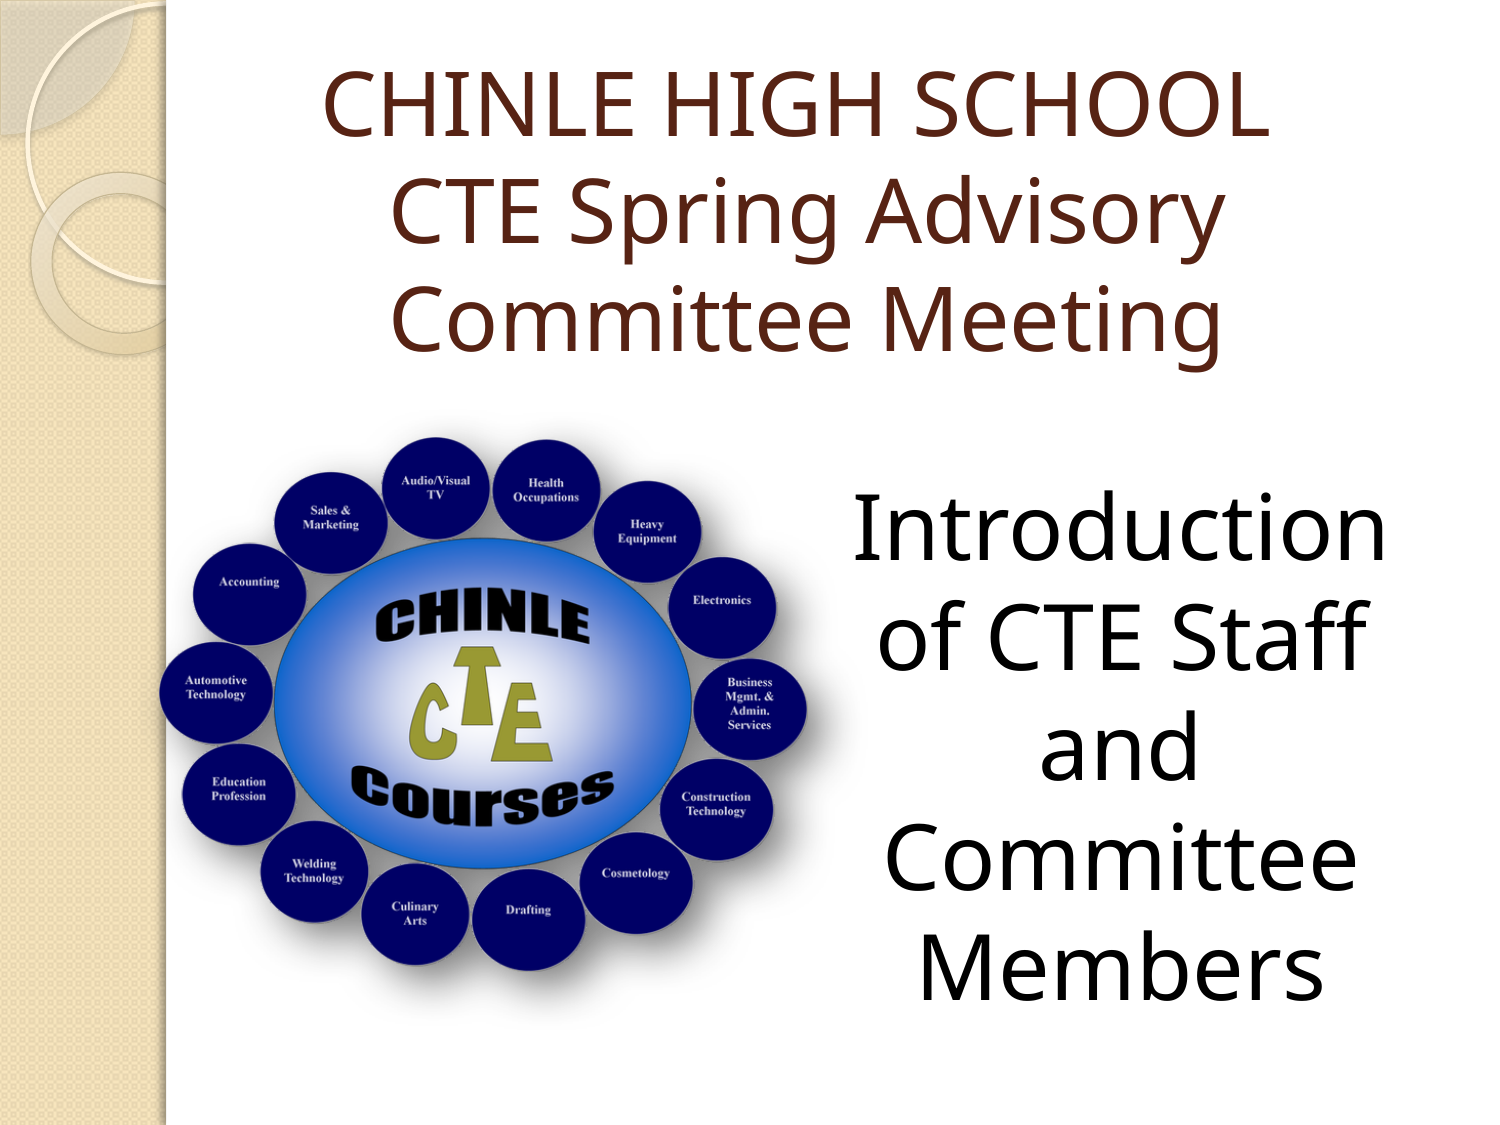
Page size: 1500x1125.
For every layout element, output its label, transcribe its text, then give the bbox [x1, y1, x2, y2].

text_box CHINLE HIGH SCHOOL CTE Spring Advisory Committee Meeting [199, 37, 1415, 379]
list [159, 437, 808, 972]
title Introduction of CTE Staff and Committee Members [825, 425, 1418, 1063]
